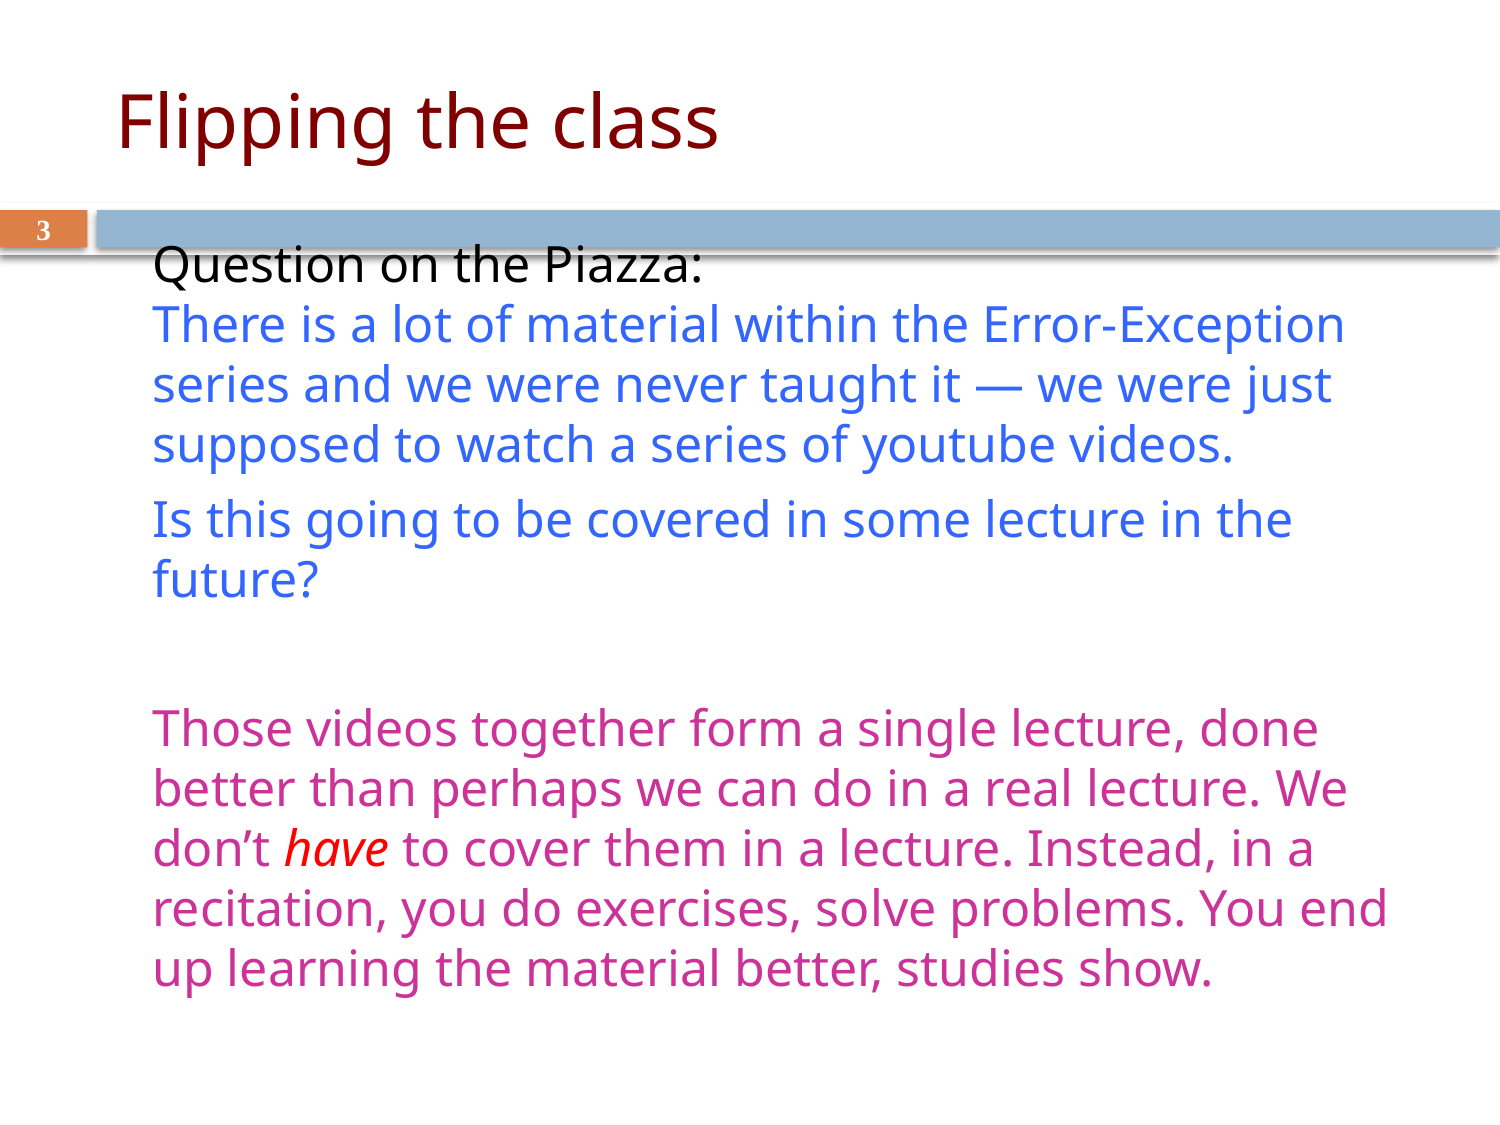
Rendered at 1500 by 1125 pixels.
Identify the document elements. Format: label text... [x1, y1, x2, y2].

title Flipping the class [100, 37, 1438, 200]
slide_number 3 [0, 208, 88, 249]
list Question on the Piazza: There is a lot of material within the Error-Exception series and we were never taught it — we were just supposed to watch a series of youtube videos. Is this going to be covered in some lecture in the future? Those videos together form a single lecture, done better than perhaps we can do in a real lecture. We don’t have to cover them in a lecture. Instead, in a recitation, you do exercises, solve problems. You end up learning the material better, studies show. [137, 224, 1425, 863]
